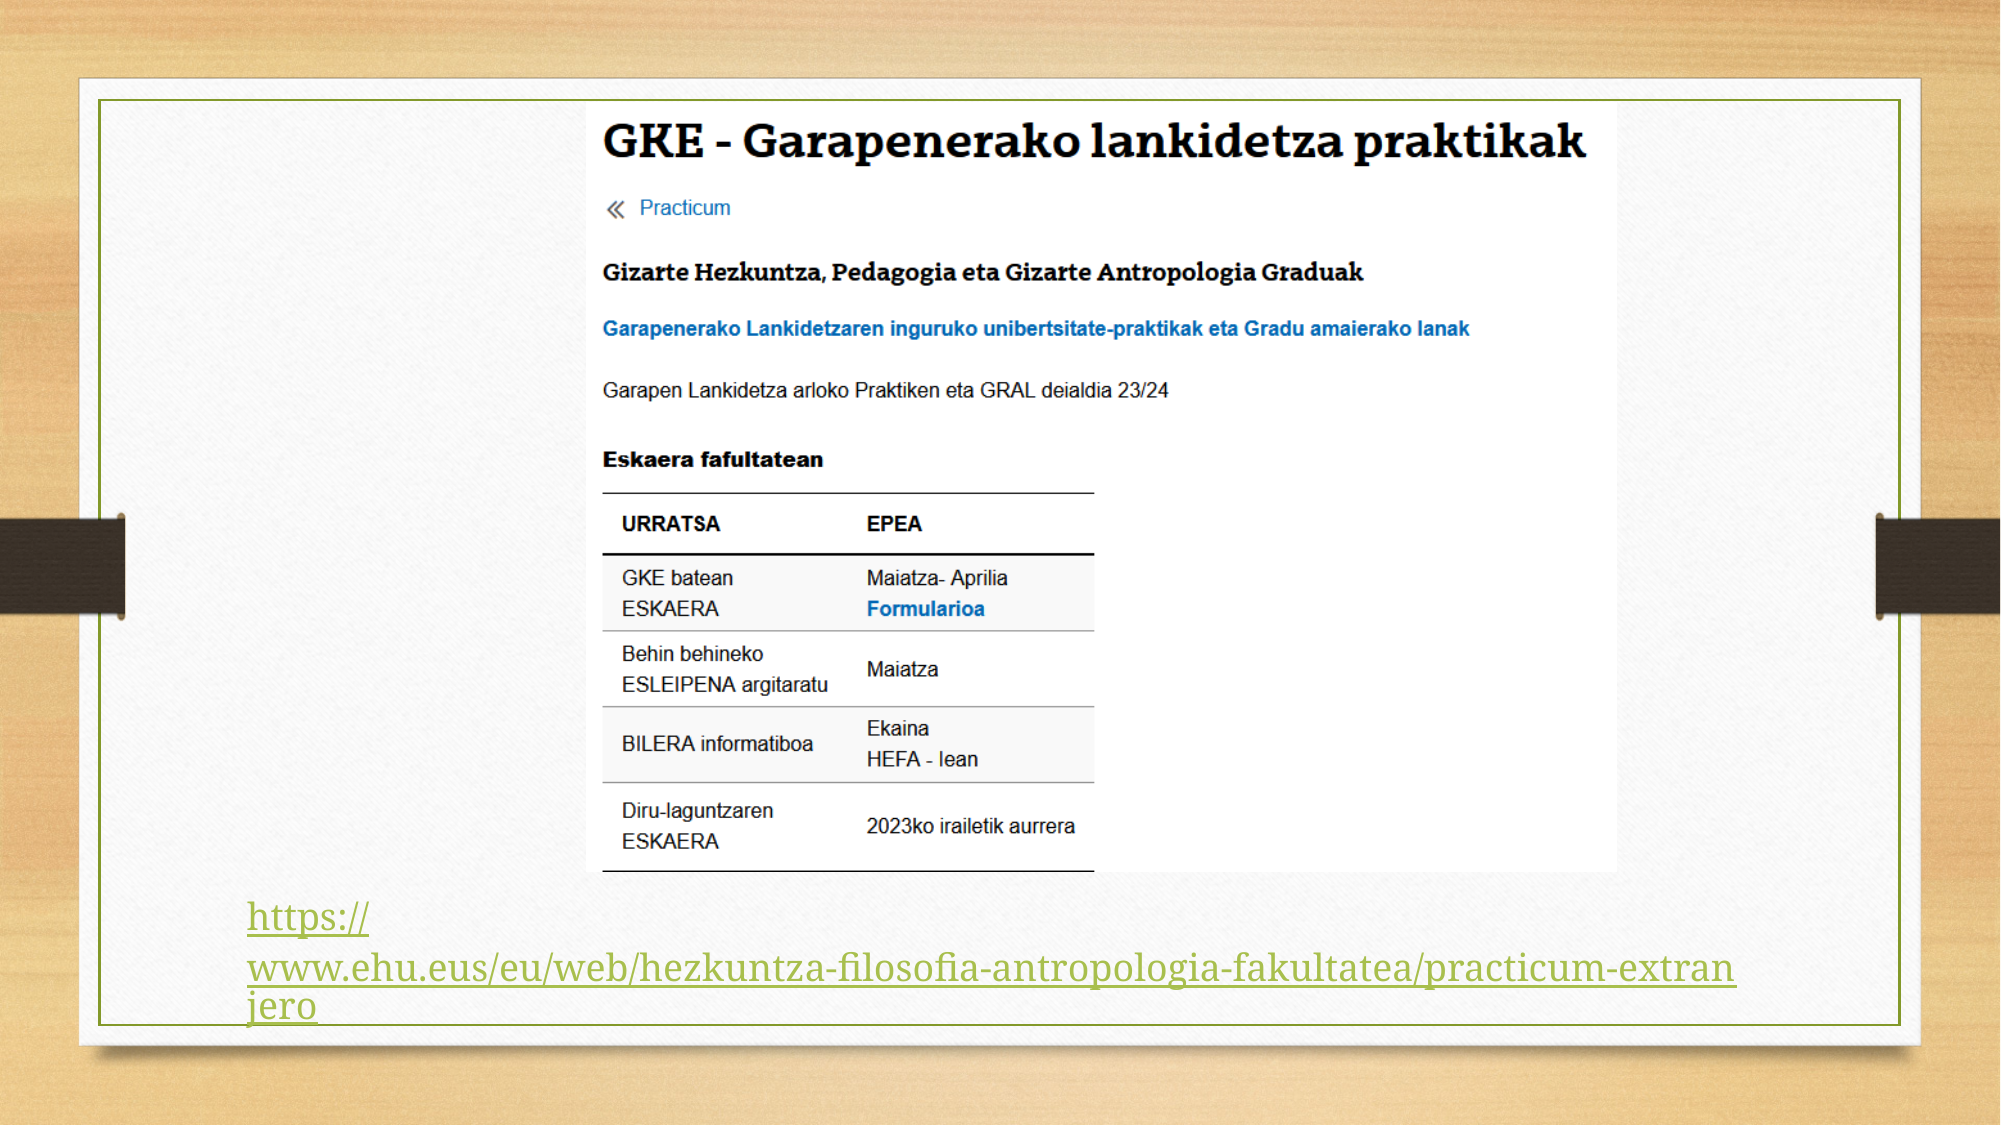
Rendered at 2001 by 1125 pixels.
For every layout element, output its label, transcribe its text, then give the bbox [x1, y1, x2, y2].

picture [0, 0, 2001, 1125]
text_box https://www.ehu.eus/eu/web/hezkuntza-filosofia-antropologia-fakultatea/practicum-extranjero [232, 885, 1759, 1048]
